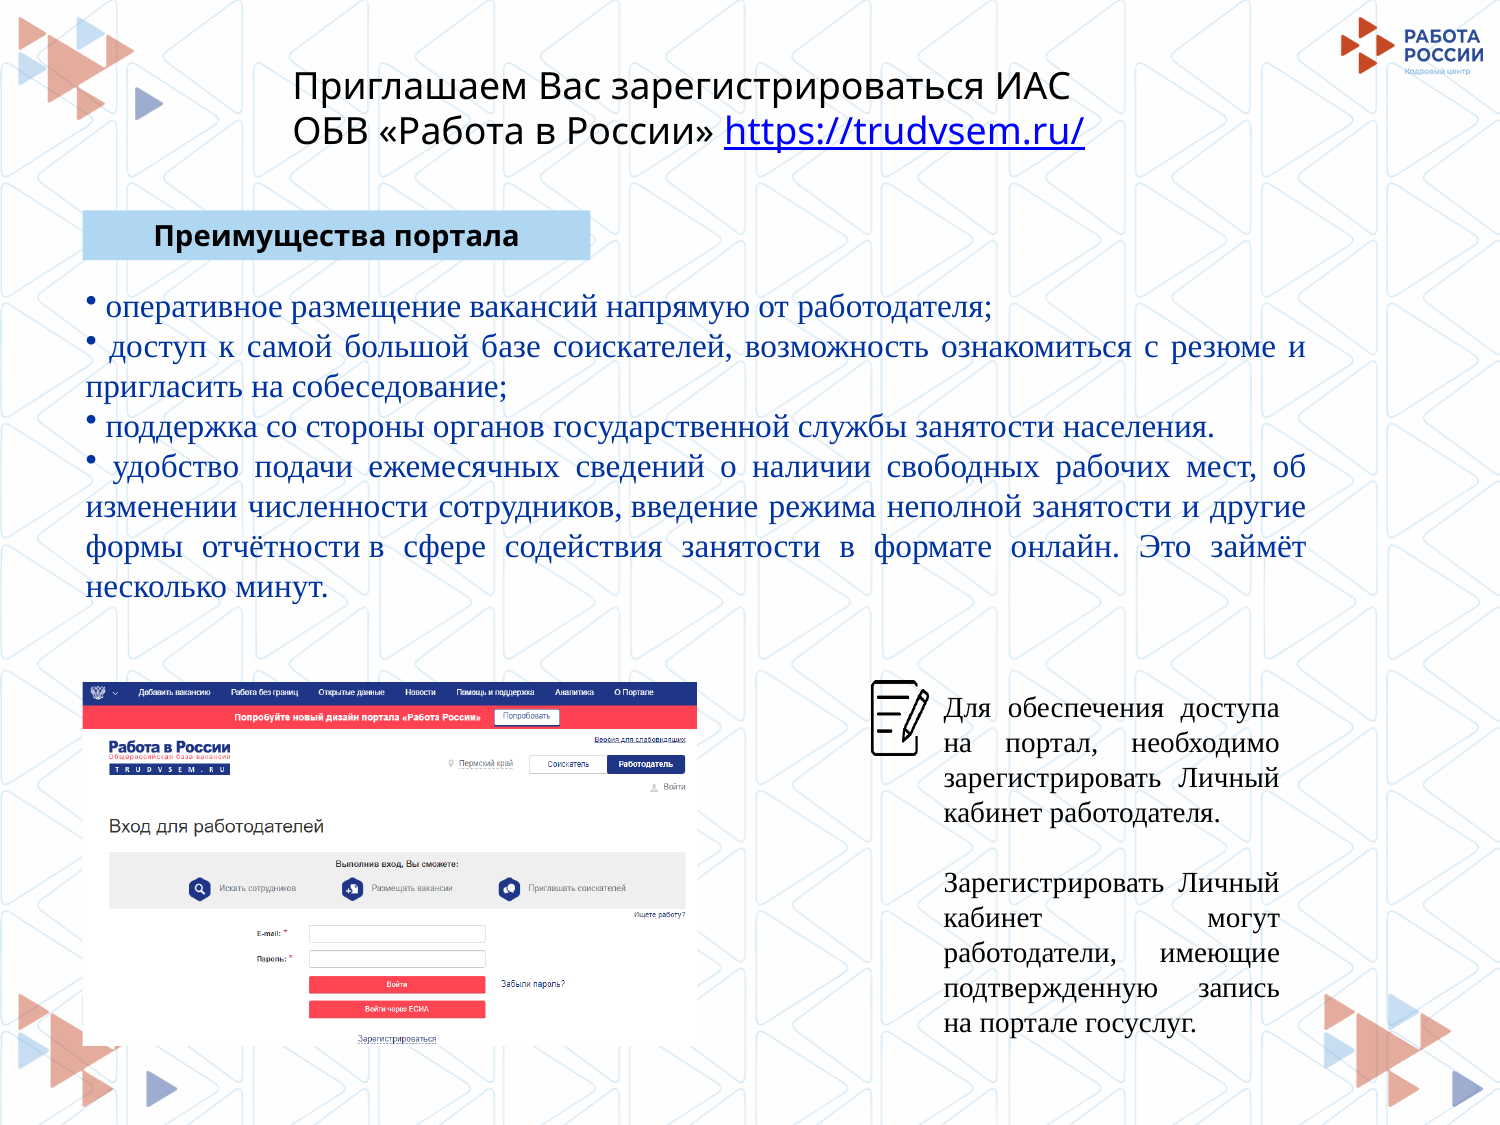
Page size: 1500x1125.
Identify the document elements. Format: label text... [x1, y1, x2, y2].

picture [0, 0, 1500, 1125]
text_box Приглашаем Вас зарегистрироваться ИАС ОБВ «Работа в России» https://trudvsem.ru/ [277, 54, 1164, 166]
text_box оперативное размещение вакансий напрямую от работодателя; доступ к самой большой базе соискателей, возможность ознакомиться с резюме и пригласить на собеседование; поддержка со стороны органов государственной службы занятости населения. удобство подачи ежемесячных сведений о наличии свободных рабочих мест, об изменении численности сотрудников, введение режима неполной занятости и другие формы отчётности в сфере содействия занятости в формате онлайн. Это займёт несколько минут. [70, 276, 1323, 612]
text_box Преимущества портала [82, 210, 591, 261]
text_box Для обеспечения доступа на портал, необходимо зарегистрировать Личный кабинет работодателя. Зарегистрировать Личный кабинет могут работодатели, имеющие подтвержденную запись на портале госуслуг. [928, 681, 1296, 1046]
